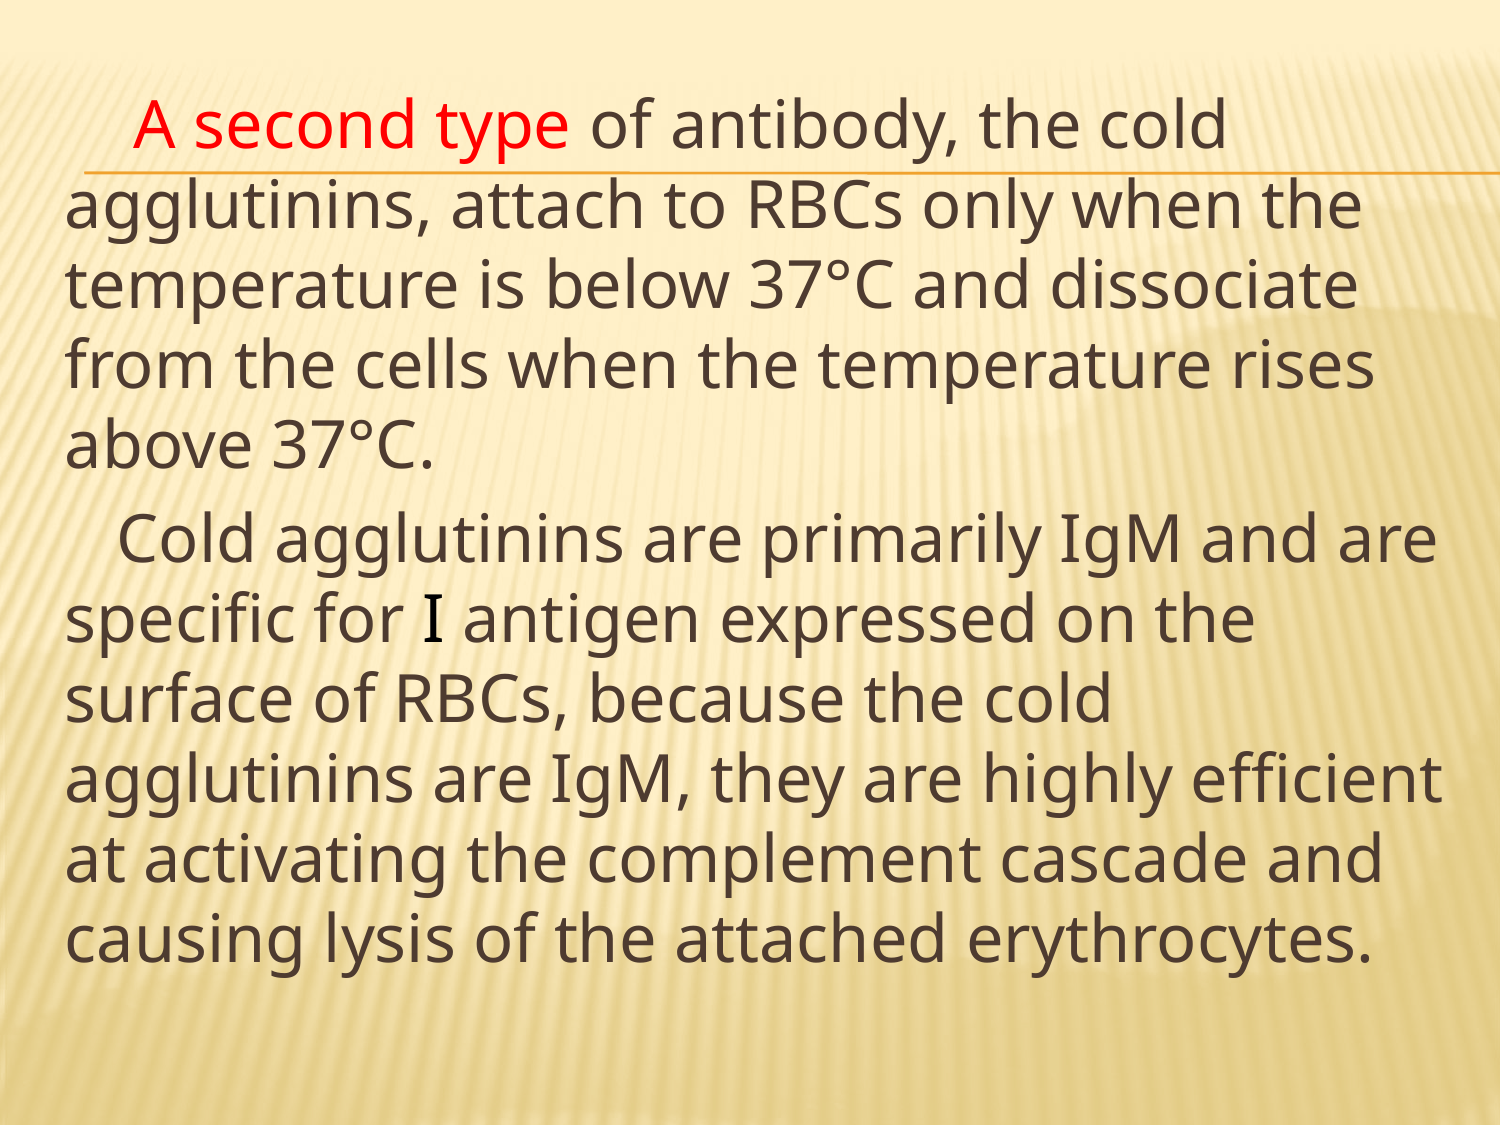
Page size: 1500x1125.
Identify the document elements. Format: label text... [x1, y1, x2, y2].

list A second type of antibody, the cold agglutinins, attach to RBCs only when the temperature is below 37°C and dissociate from the cells when the temperature rises above 37°C. Cold agglutinins are primarily IgM and are specific for I antigen expressed on the surface of RBCs, because the cold agglutinins are IgM, they are highly efficient at activating the complement cascade and causing lysis of the attached erythrocytes. [50, 75, 1475, 1088]
